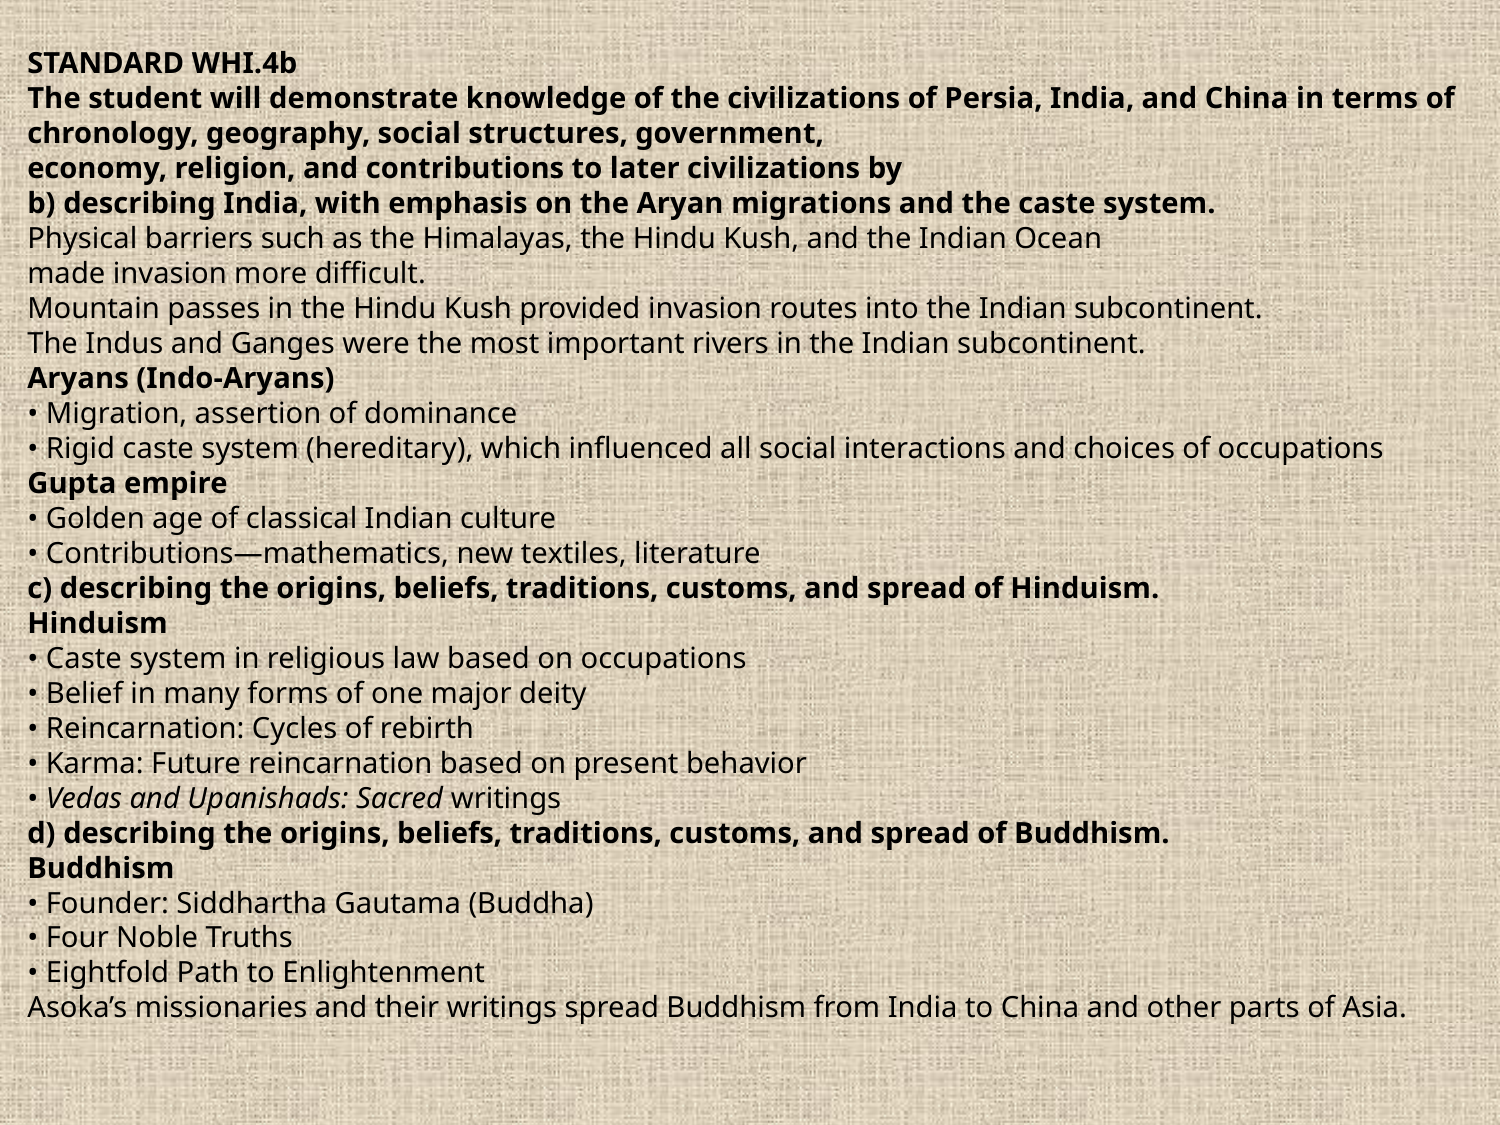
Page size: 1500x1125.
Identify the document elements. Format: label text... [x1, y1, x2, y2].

text_box STANDARD WHI.4b The student will demonstrate knowledge of the civilizations of Persia, India, and China in terms of chronology, geography, social structures, government, economy, religion, and contributions to later civilizations by b) describing India, with emphasis on the Aryan migrations and the caste system. Physical barriers such as the Himalayas, the Hindu Kush, and the Indian Ocean made invasion more difficult. Mountain passes in the Hindu Kush provided invasion routes into the Indian subcontinent. The Indus and Ganges were the most important rivers in the Indian subcontinent. Aryans (Indo-Aryans) • Migration, assertion of dominance • Rigid caste system (hereditary), which influenced all social interactions and choices of occupations Gupta empire • Golden age of classical Indian culture • Contributions—mathematics, new textiles, literature c) describing the origins, beliefs, traditions, customs, and spread of Hinduism. Hinduism • Caste system in religious law based on occupations • Belief in many forms of one major deity • Reincarnation: Cycles of rebirth • Karma: Future reincarnation based on present behavior • Vedas and Upanishads: Sacred writings d) describing the origins, beliefs, traditions, customs, and spread of Buddhism. Buddhism • Founder: Siddhartha Gautama (Buddha) • Four Noble Truths • Eightfold Path to Enlightenment Asoka’s missionaries and their writings spread Buddhism from India to China and other parts of Asia. [12, 37, 1488, 1032]
picture [0, 0, 1500, 1125]
